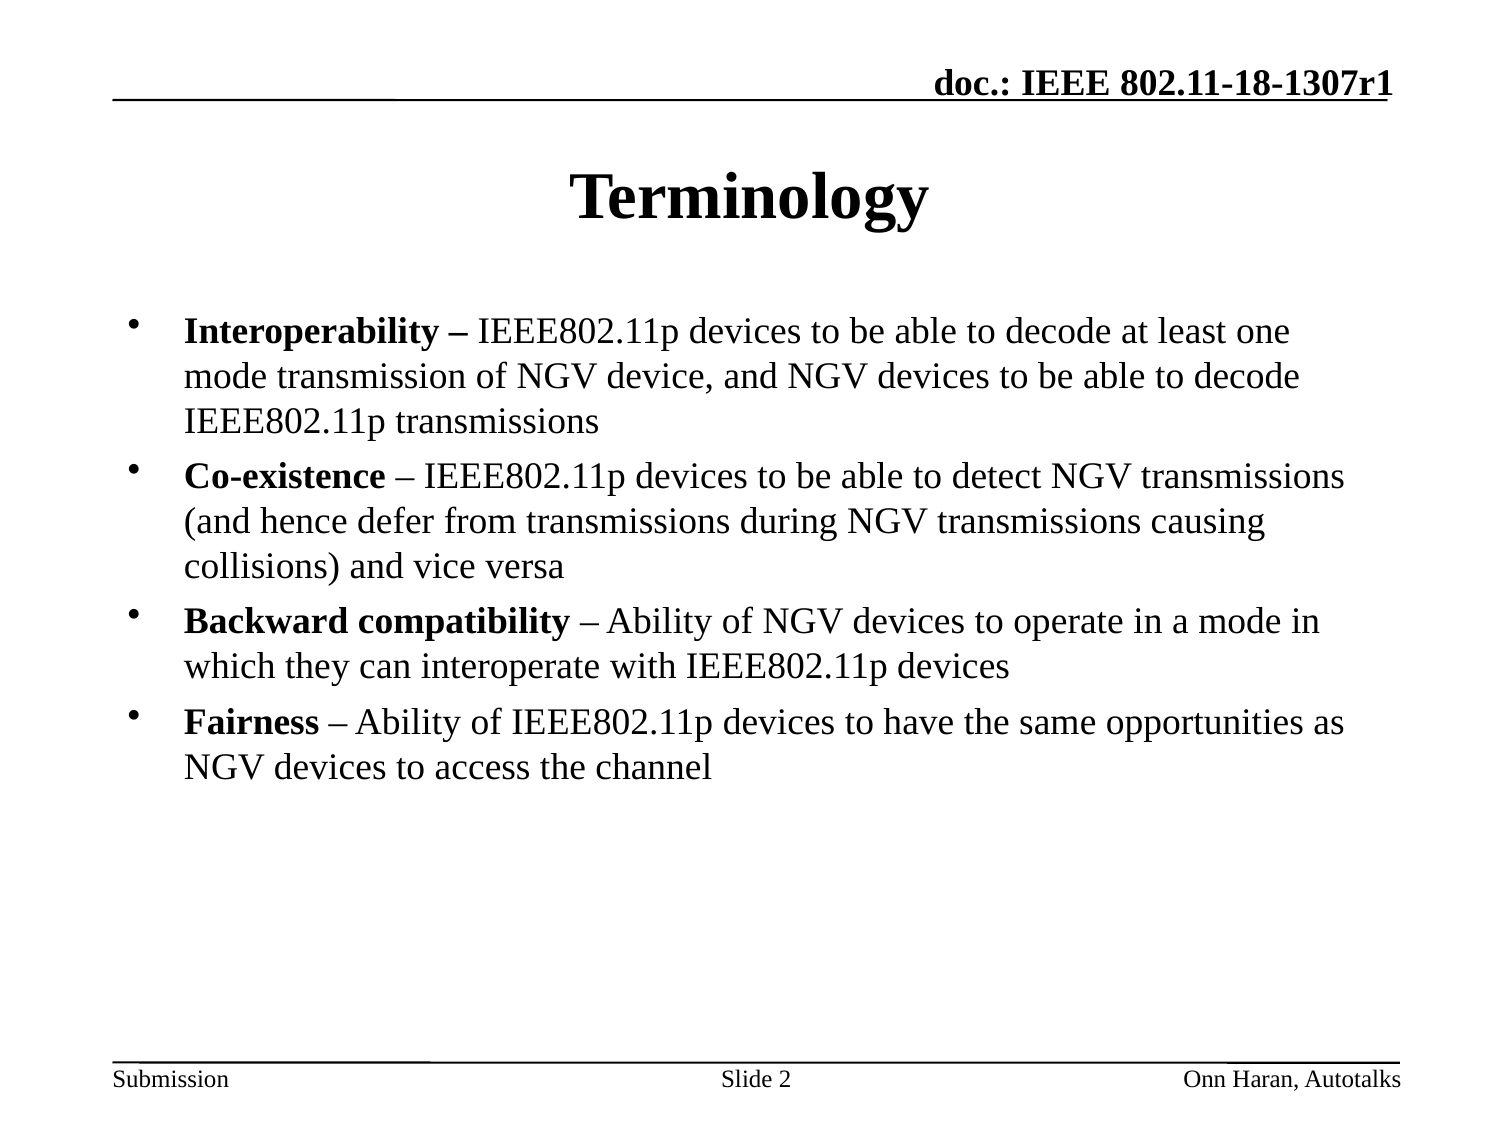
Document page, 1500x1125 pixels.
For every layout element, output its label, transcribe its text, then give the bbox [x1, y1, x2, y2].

footer Onn Haran, Autotalks [1180, 1061, 1402, 1093]
list Interoperability – IEEE802.11p devices to be able to decode at least one mode transmission of NGV device, and NGV devices to be able to decode IEEE802.11p transmissions Co-existence – IEEE802.11p devices to be able to detect NGV transmissions (and hence defer from transmissions during NGV transmissions causing collisions) and vice versa Backward compatibility – Ability of NGV devices to operate in a mode in which they can interoperate with IEEE802.11p devices Fairness – Ability of IEEE802.11p devices to have the same opportunities as NGV devices to access the channel [112, 297, 1388, 988]
title Terminology [112, 103, 1388, 280]
slide_number Slide 2 [712, 1061, 800, 1123]
